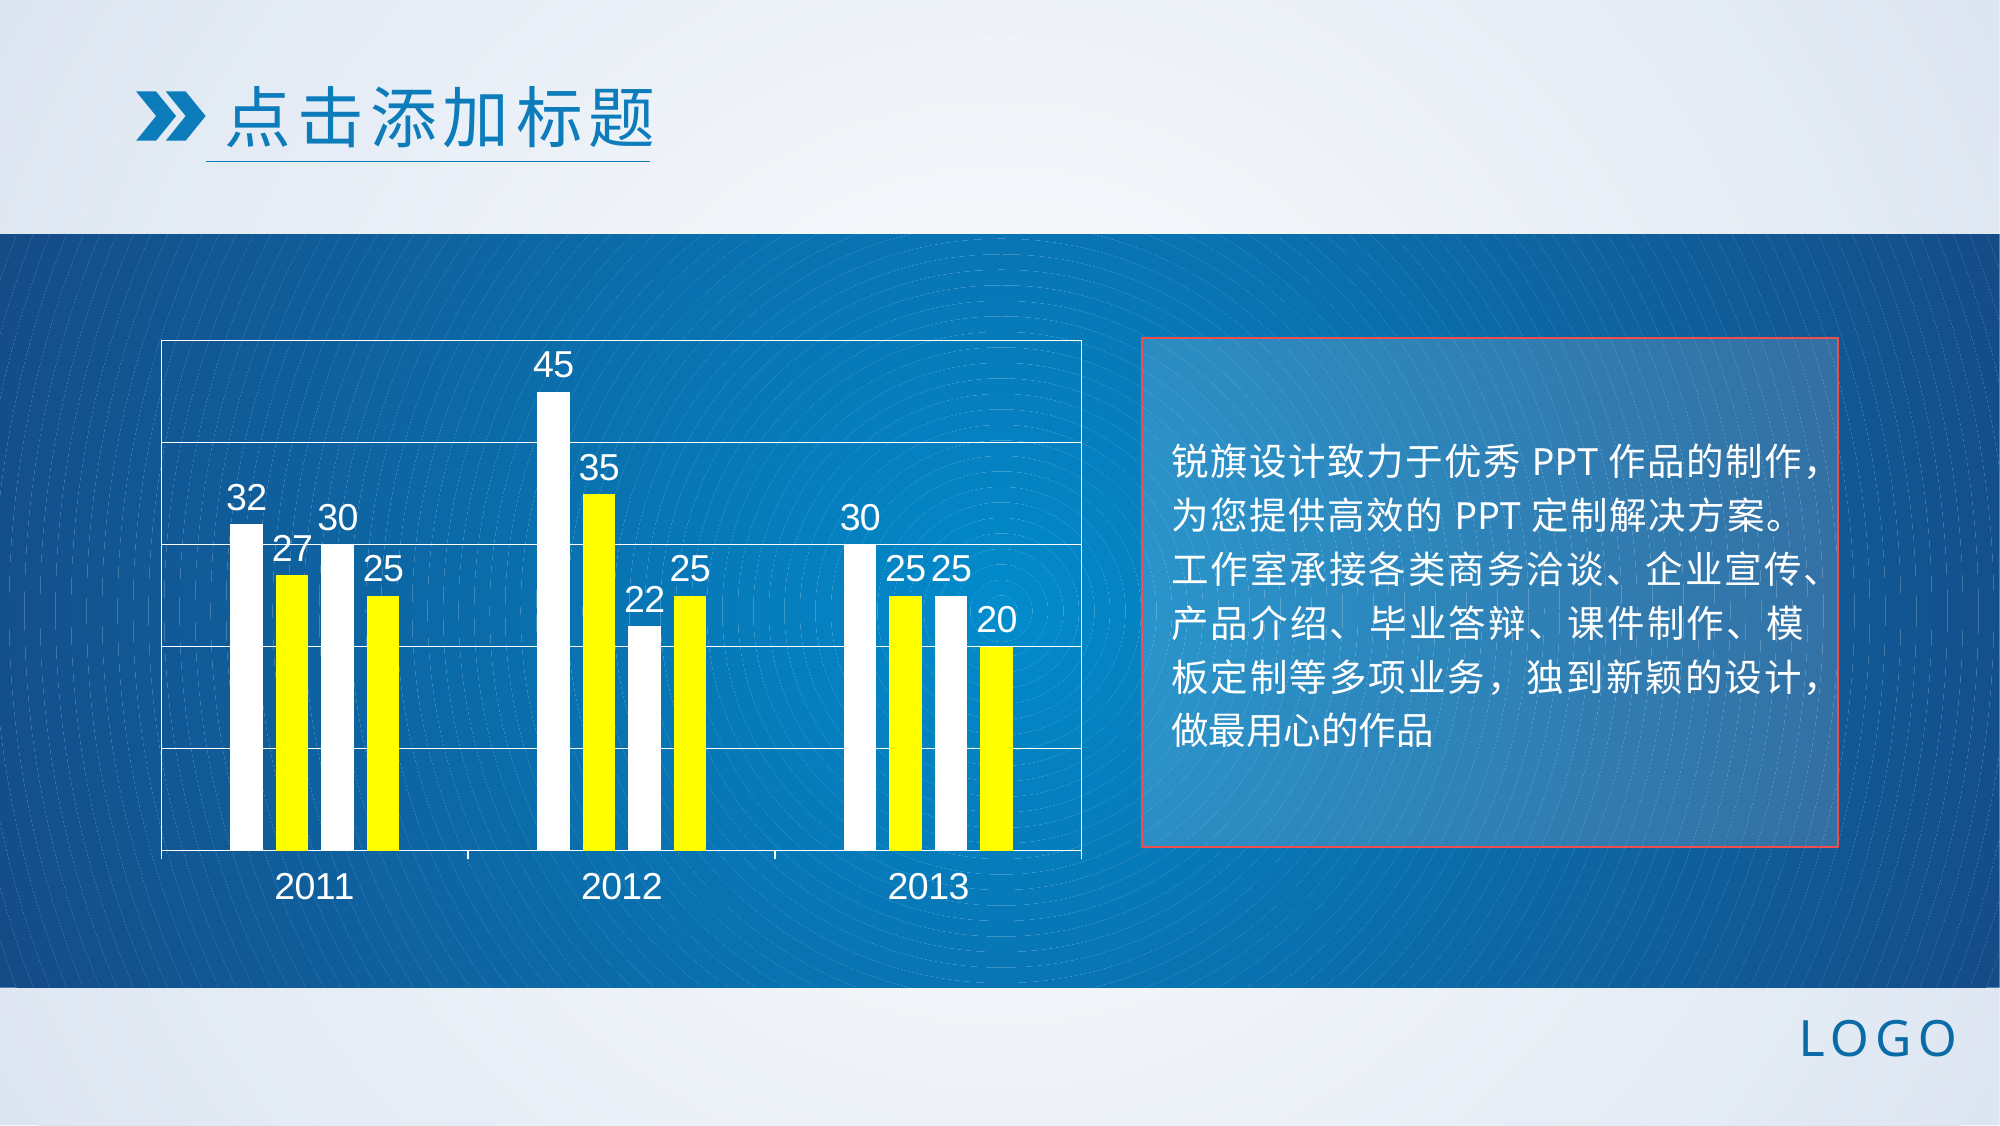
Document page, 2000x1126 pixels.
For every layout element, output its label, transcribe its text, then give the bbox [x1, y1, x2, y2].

text_box [0, 232, 2000, 990]
text_box [1139, 336, 1841, 849]
chart [101, 314, 1083, 916]
text_box LOGO [1779, 999, 1977, 1075]
text_box 点击添加标题 [205, 68, 675, 163]
text_box 锐旗设计致力于优秀PPT作品的制作，为您提供高效的PPT定制解决方案。工作室承接各类商务洽谈、企业宣传、产品介绍、毕业答辩、课件制作、模板定制等多项业务，独到新颖的设计，做最用心的作品 [1156, 421, 1819, 760]
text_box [135, 91, 206, 141]
